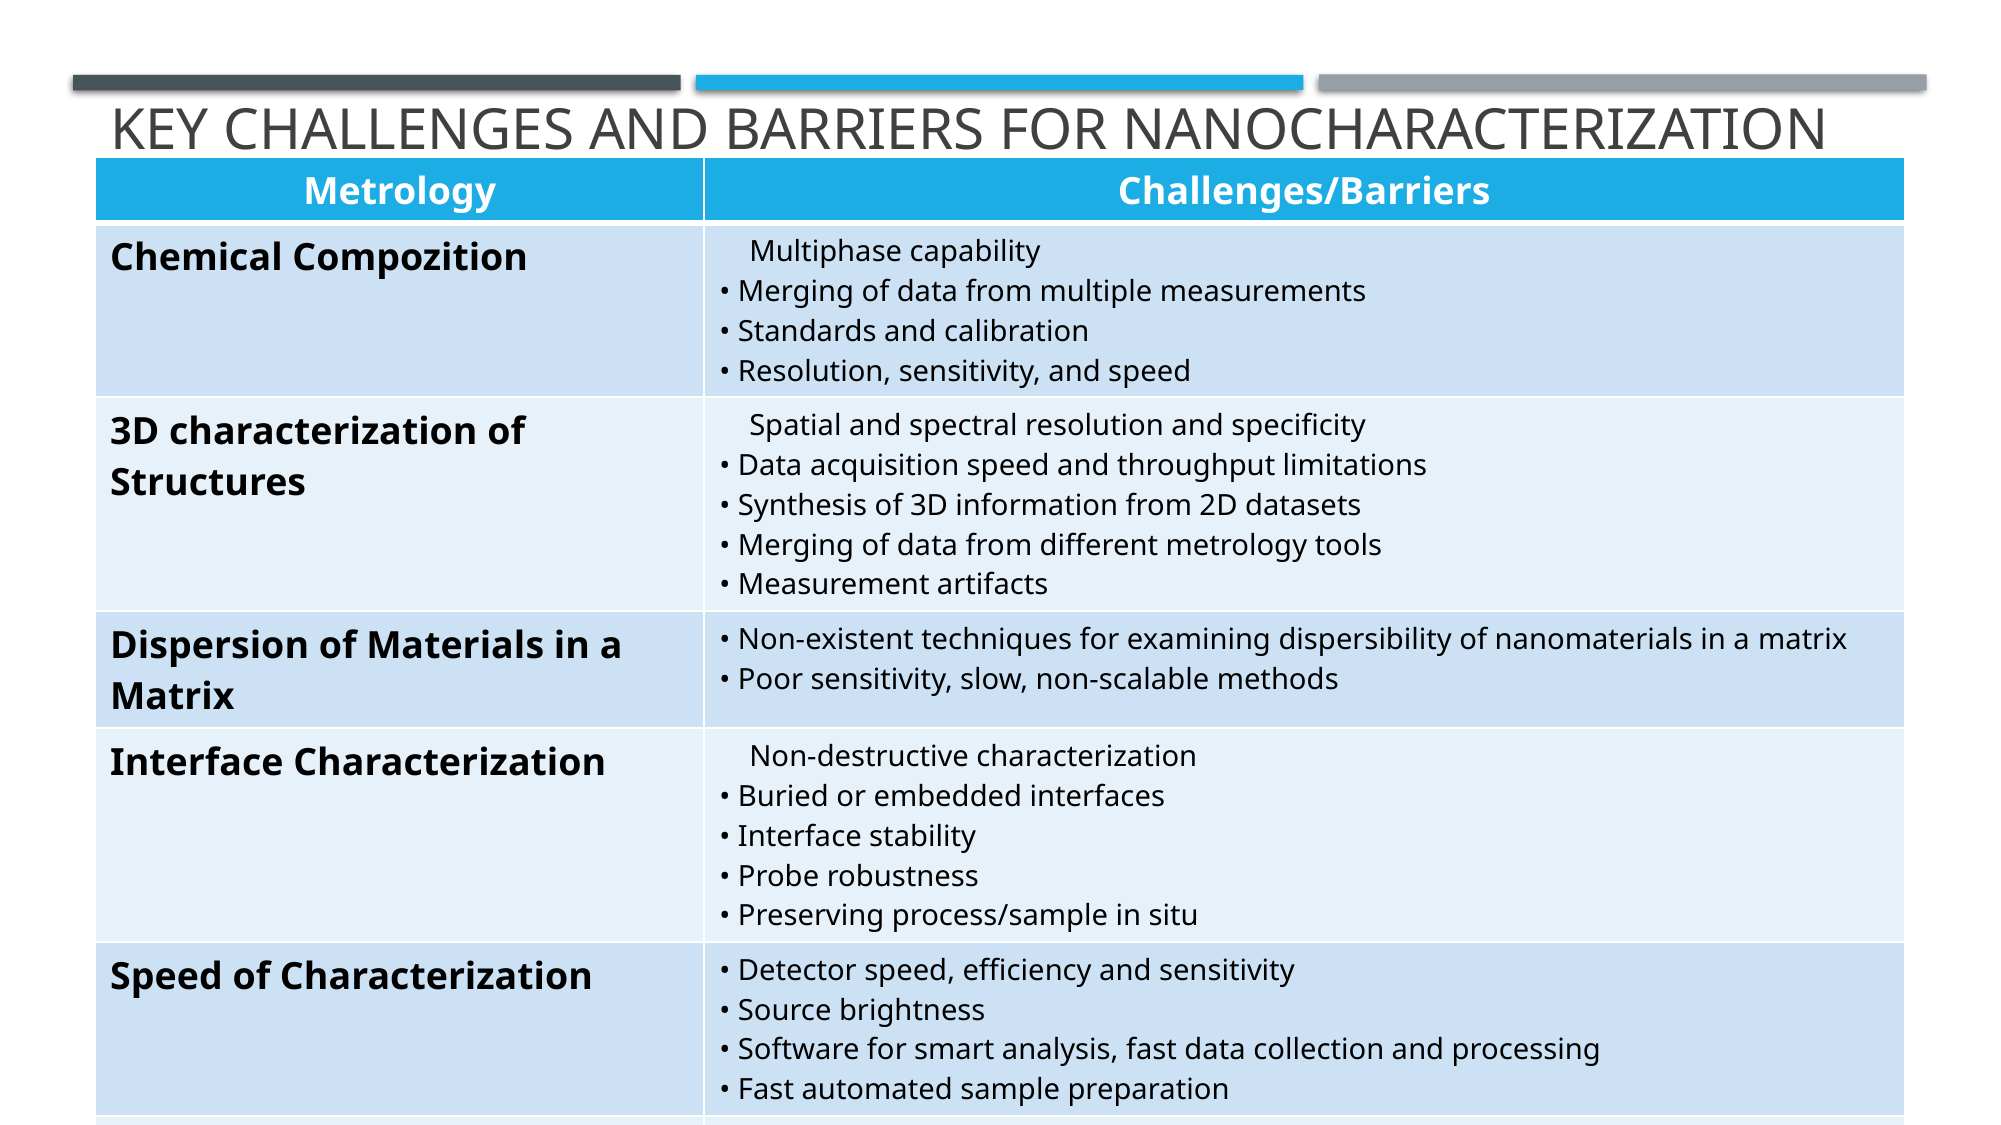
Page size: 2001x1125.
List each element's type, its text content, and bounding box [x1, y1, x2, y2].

table_cell • Detector speed, efficiency and sensitivity • Source brightness • Software for smart analysis, fast data collection and processing • Fast automated sample preparation [705, 943, 1904, 1115]
table_cell Sample Preparation and Handling [96, 1117, 703, 1125]
table_header Challenges/Barriers [705, 158, 1904, 220]
table_cell Non-destructive characterization • Buried or embedded interfaces • Interface stability • Probe robustness • Preserving process/sample in situ [705, 729, 1904, 941]
table_header Metrology [96, 158, 703, 220]
table_cell Dispersion of Materials in a Matrix [96, 612, 703, 727]
table_cell Multiphase capability • Merging of data from multiple measurements • Standards and calibration • Resolution, sensitivity, and speed [705, 226, 1904, 396]
table_cell Interface Characterization [96, 729, 703, 941]
table_cell 3D characterization of Structures [96, 398, 703, 610]
table_cell Spatial and spectral resolution and specificity • Data acquisition speed and throughput limitations • Synthesis of 3D information from 2D datasets • Merging of data from different metrology tools • Measurement artifacts [705, 398, 1904, 610]
table_cell • Inability to extract information about 3D arrangement of atoms • Manipulation of particles • Non-destructive sample sectioning [705, 1117, 1904, 1125]
table_cell • Non-existent techniques for examining dispersibility of nanomaterials in a matrix • Poor sensitivity, slow, non-scalable methods [705, 612, 1904, 727]
table_cell Chemical Compozition [96, 226, 703, 396]
table_cell Speed of Characterization [96, 943, 703, 1115]
title Key Challenges and Barriers for Nanocharacterization [95, 85, 1905, 156]
